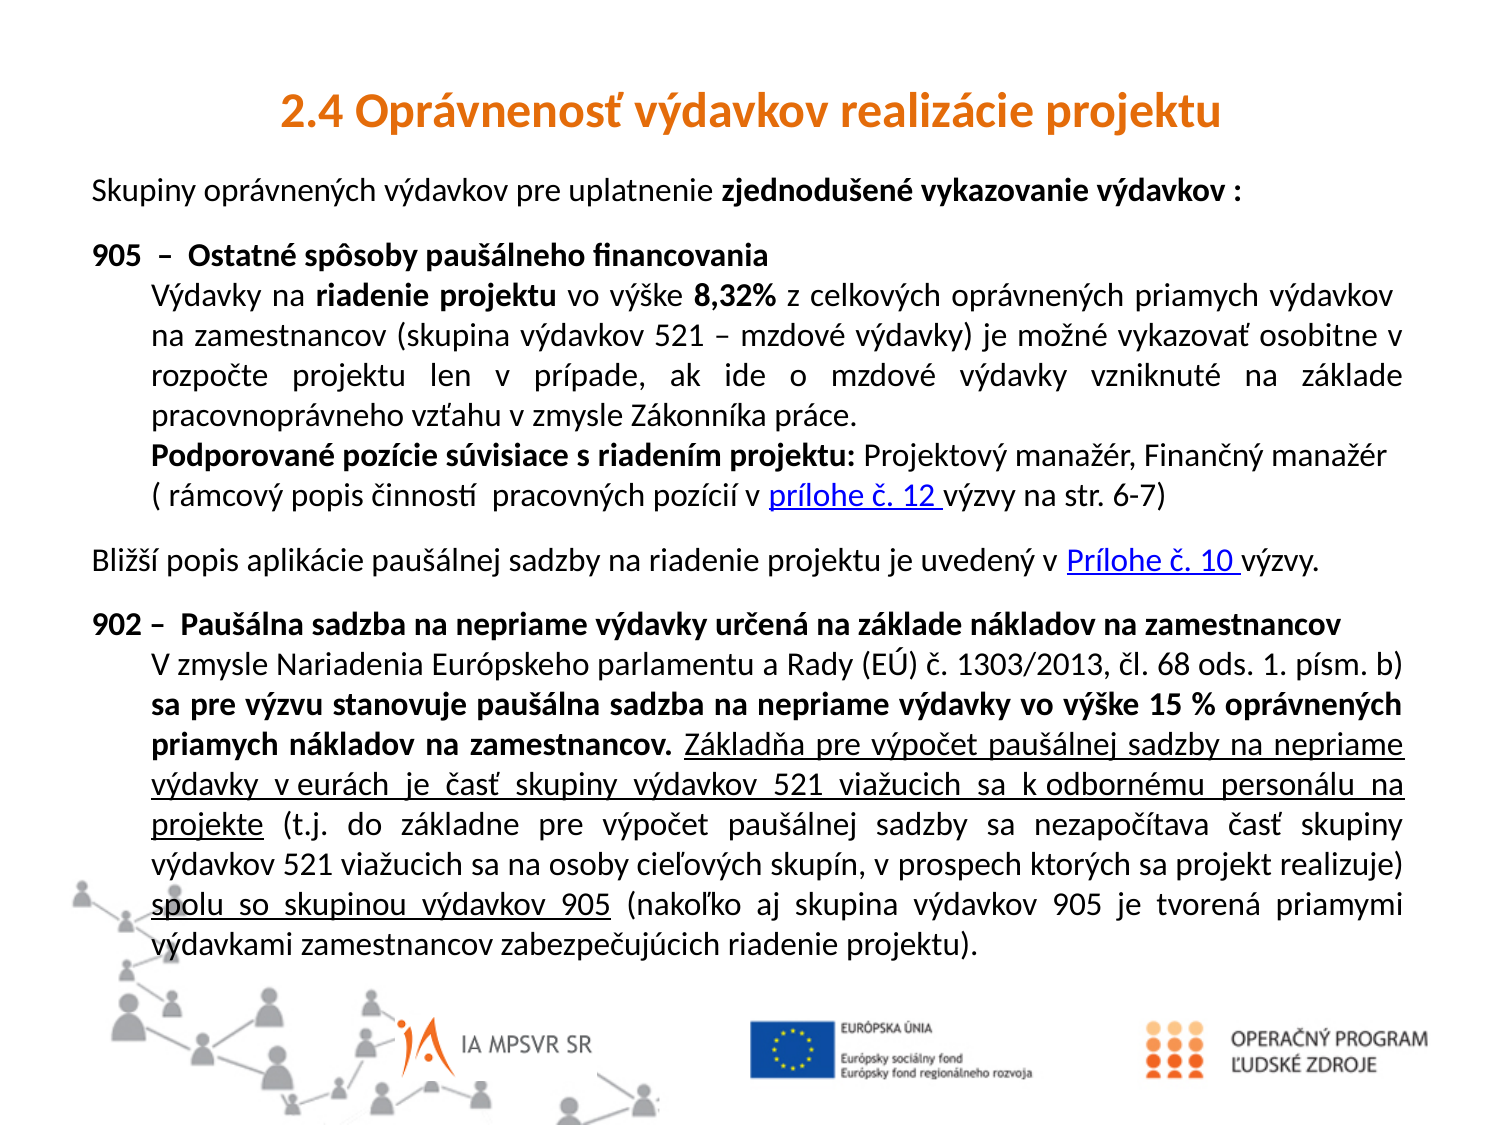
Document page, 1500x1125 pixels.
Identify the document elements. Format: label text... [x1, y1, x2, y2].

picture [0, 0, 1500, 1125]
text_box [1018, 370, 1049, 475]
text_box 2.4 Oprávnenosť výdavkov realizácie projektu [76, 66, 1427, 149]
list Skupiny oprávnených výdavkov pre uplatnenie zjednodušené vykazovanie výdavkov : 905 – Ostatné spôsoby paušálneho financovania Výdavky na riadenie projektu vo výške 8,32% z celkových oprávnených priamych výdavkov na zamestnancov (skupina výdavkov 521 – mzdové výdavky) je možné vykazovať osobitne v rozpočte projektu len v prípade, ak ide o mzdové výdavky vzniknuté na základe pracovnoprávneho vzťahu v zmysle Zákonníka práce. Podporované pozície súvisiace s riadením projektu: Projektový manažér, Finančný manažér ( rámcový popis činností pracovných pozícií v prílohe č. 12 výzvy na str. 6-7) Bližší popis aplikácie paušálnej sadzby na riadenie projektu je uvedený v Prílohe č. 10 výzvy. 902 – Paušálna sadzba na nepriame výdavky určená na základe nákladov na zamestnancov V zmysle Nariadenia Európskeho parlamentu a Rady (EÚ) č. 1303/2013, čl. 68 ods. 1. písm. b) sa pre výzvu stanovuje paušálna sadzba na nepriame výdavky vo výške 15 % oprávnených priamych nákladov na zamestnancov. Základňa pre výpočet paušálnej sadzby na nepriame výdavky v eurách je časť skupiny výdavkov 521 viažucich sa k odbornému personálu na projekte (t.j. do základne pre výpočet paušálnej sadzby sa nezapočítava časť skupiny výdavkov 521 viažucich sa na osoby cieľových skupín, v prospech ktorých sa projekt realizuje) spolu so skupinou výdavkov 905 (nakoľko aj skupina výdavkov 905 je tvorená priamymi výdavkami zamestnancov zabezpečujúcich riadenie projektu). [76, 160, 1420, 965]
